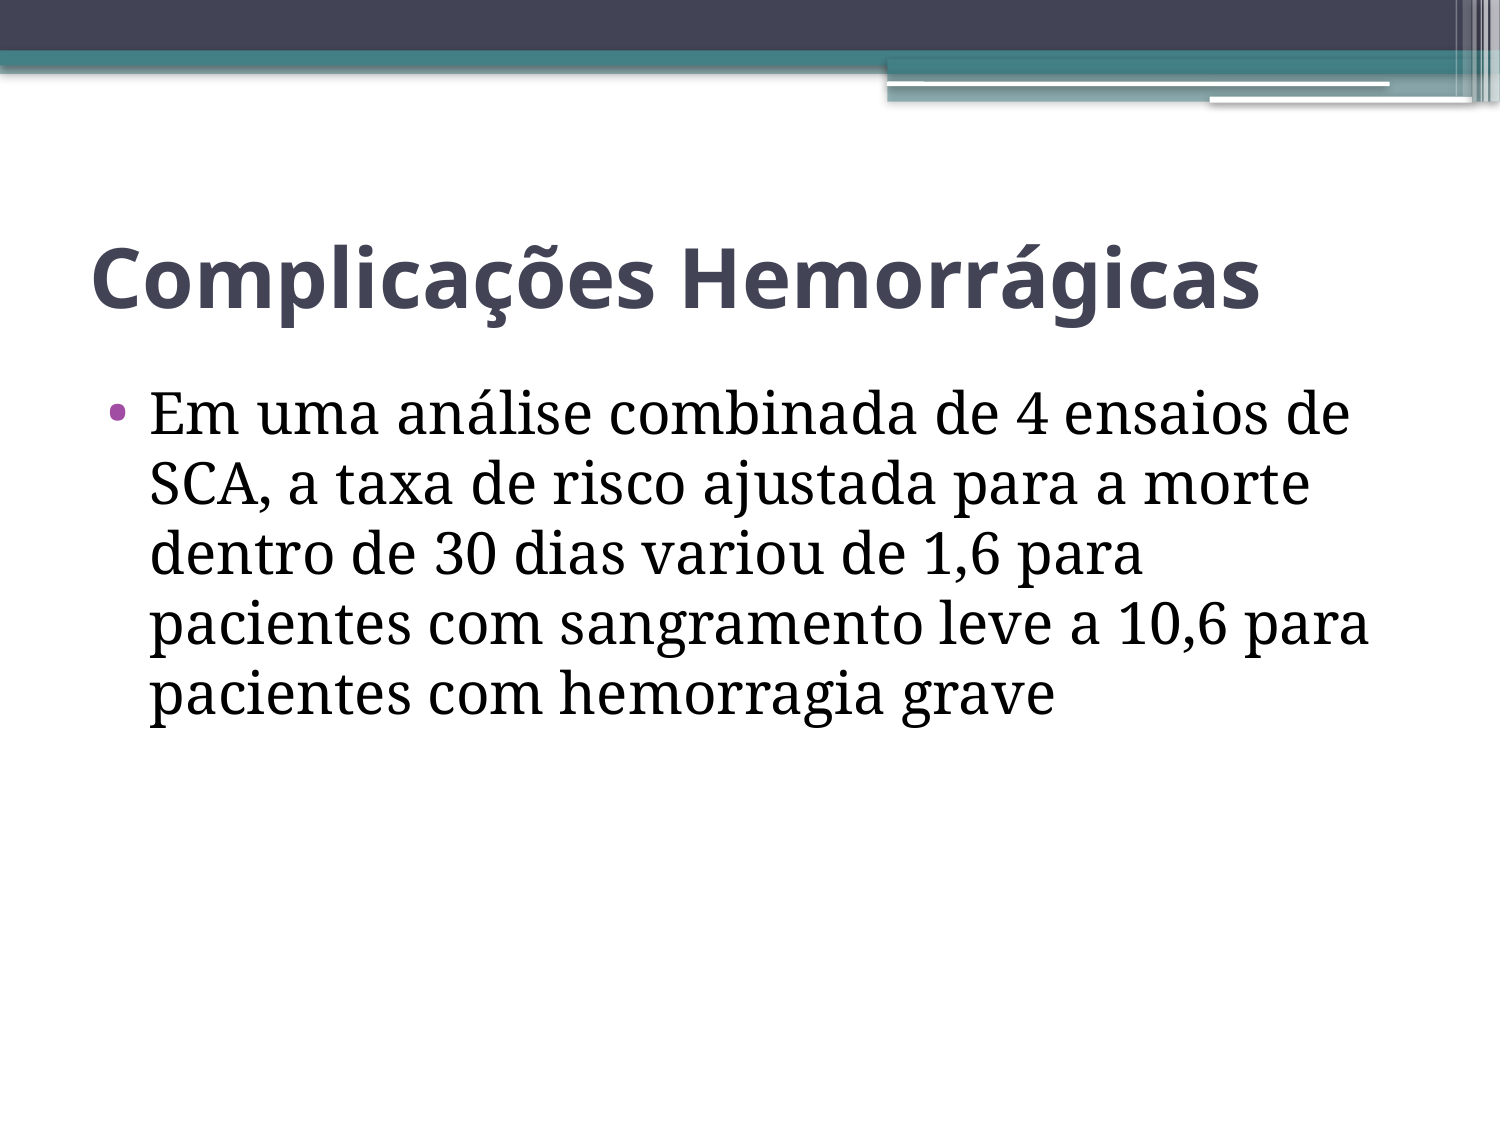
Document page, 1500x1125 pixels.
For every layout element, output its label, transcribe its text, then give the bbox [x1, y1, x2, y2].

title Complicações Hemorrágicas [75, 187, 1425, 363]
list Em uma análise combinada de 4 ensaios de SCA, a taxa de risco ajustada para a morte dentro de 30 dias variou de 1,6 para pacientes com sangramento leve a 10,6 para pacientes com hemorragia grave [75, 368, 1425, 1079]
